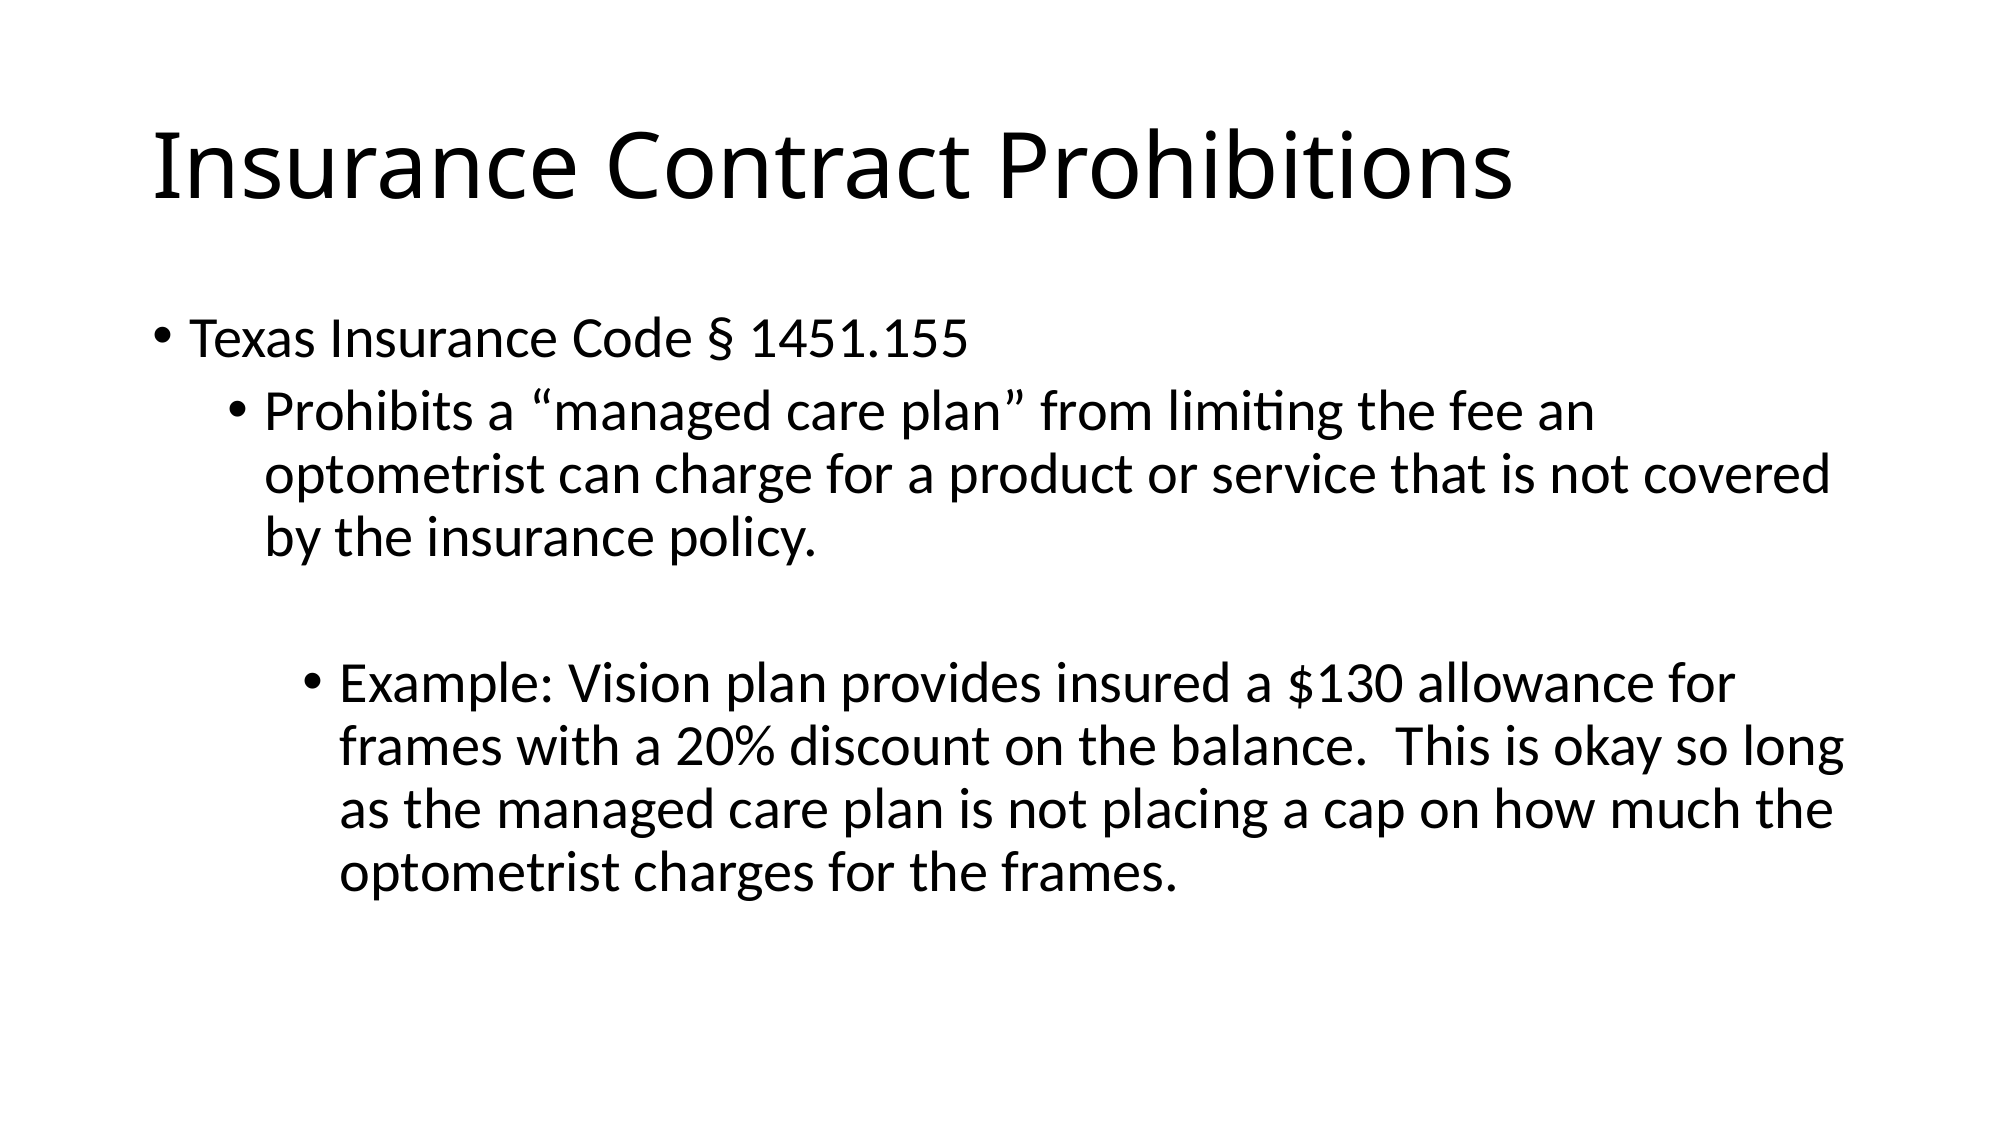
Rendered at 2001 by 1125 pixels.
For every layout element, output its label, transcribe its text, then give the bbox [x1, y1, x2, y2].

list Texas Insurance Code § 1451.155 Prohibits a “managed care plan” from limiting the fee an optometrist can charge for a product or service that is not covered by the insurance policy. Example: Vision plan provides insured a $130 allowance for frames with a 20% discount on the balance. This is okay so long as the managed care plan is not placing a cap on how much the optometrist charges for the frames. [137, 299, 1863, 1014]
title Insurance Contract Prohibitions [137, 59, 1863, 278]
